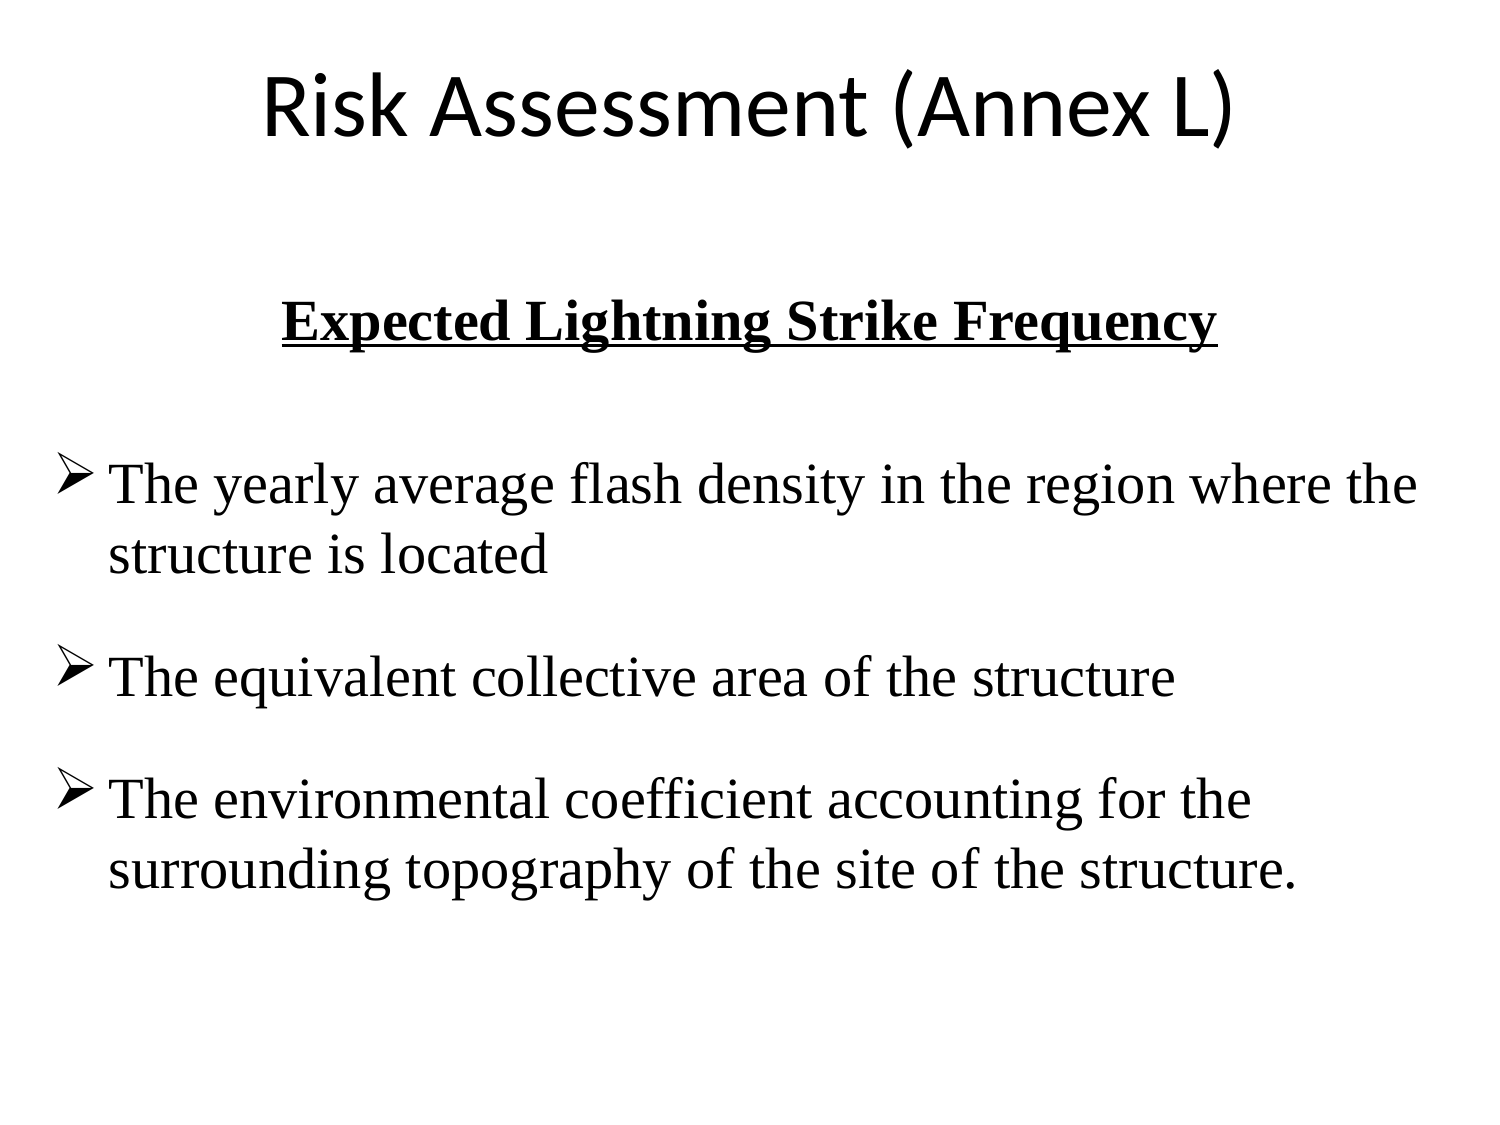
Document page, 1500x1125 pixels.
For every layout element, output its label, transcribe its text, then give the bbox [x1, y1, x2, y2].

list Expected Lightning Strike Frequency The yearly average flash density in the region where the structure is located The equivalent collective area of the structure The environmental coefficient accounting for the surrounding topography of the site of the structure. [37, 275, 1463, 1075]
title Risk Assessment (Annex L) [0, 0, 1500, 200]
